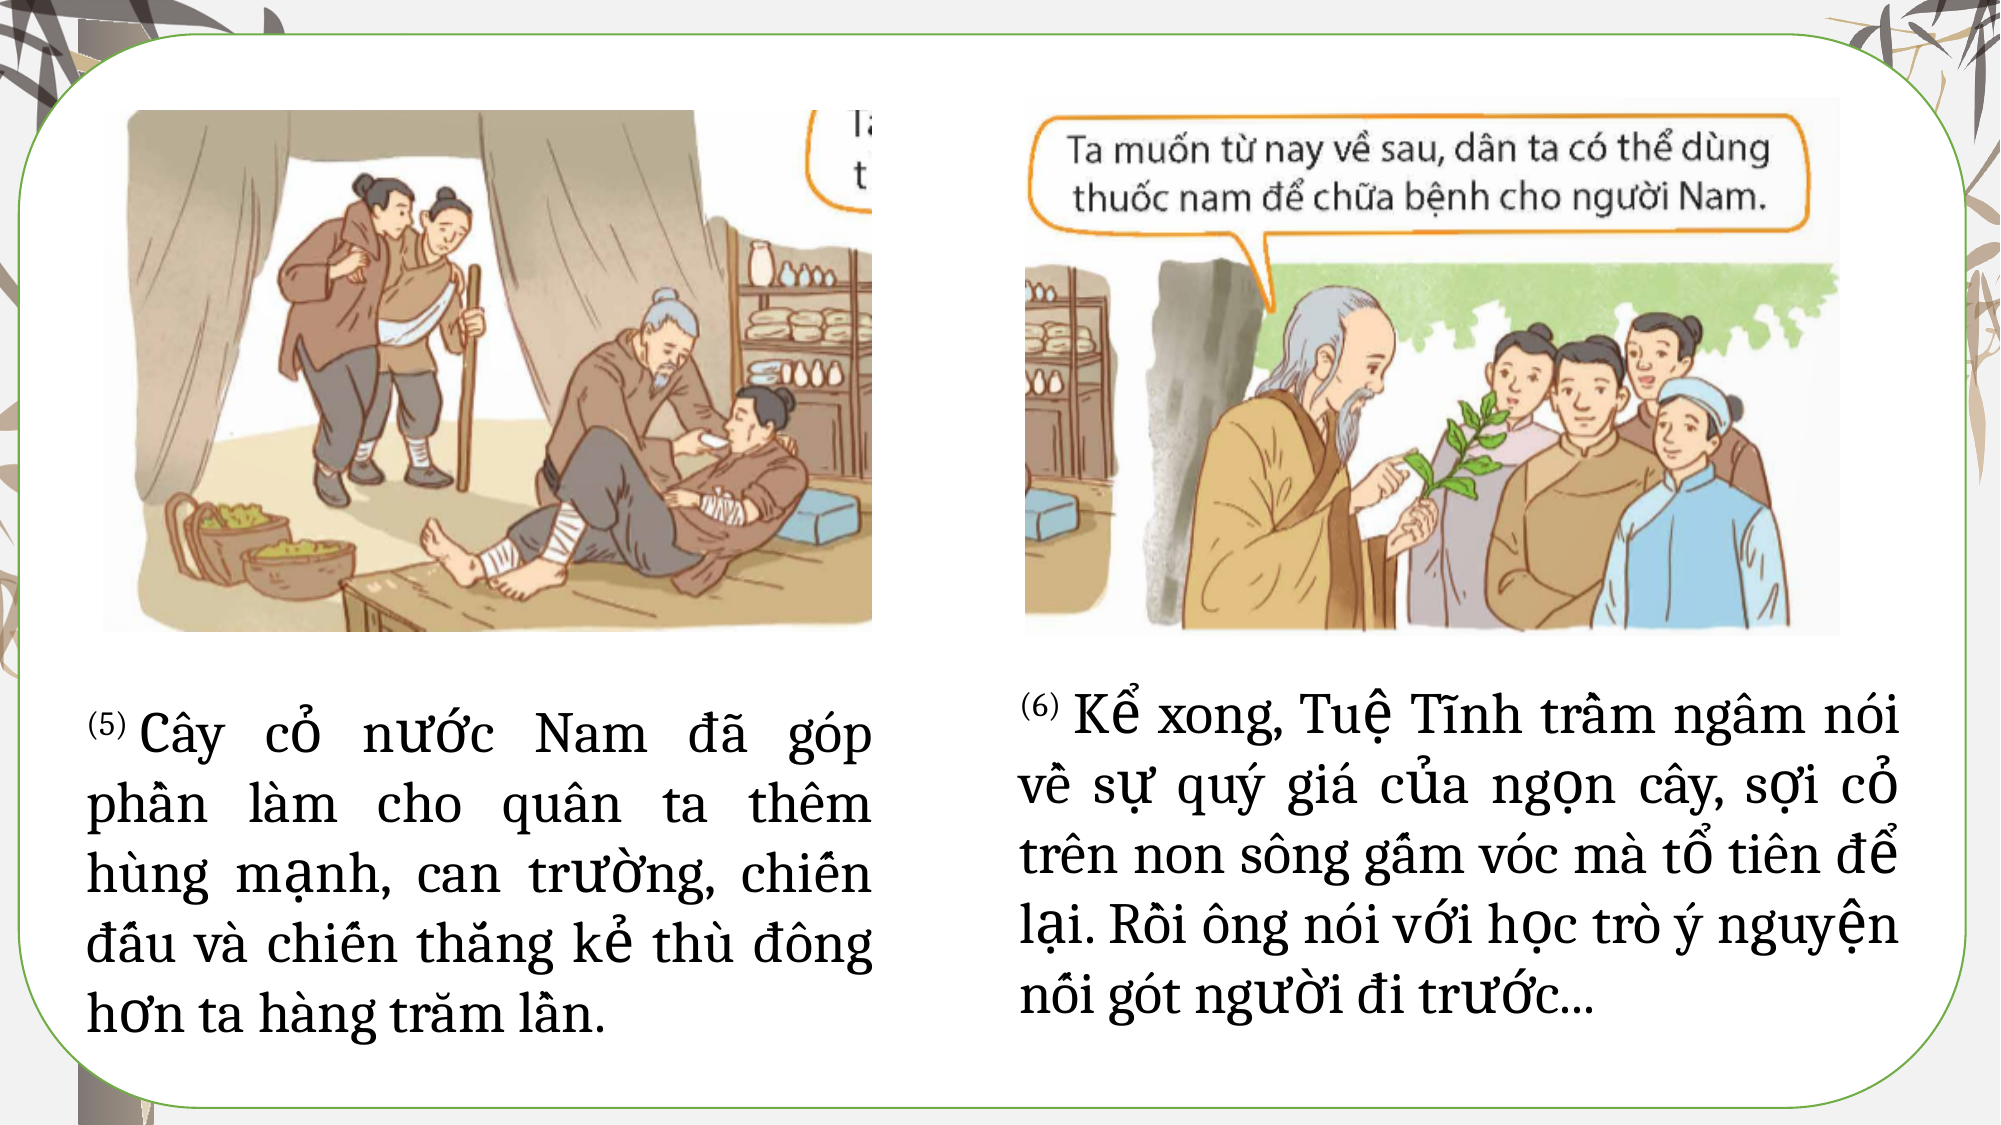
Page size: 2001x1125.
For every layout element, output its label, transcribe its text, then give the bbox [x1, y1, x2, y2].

text_box (5) Cây cỏ nước Nam đã góp phần làm cho quân ta thêm hùng mạnh, can trường, chiến đấu và chiến thắng kẻ thù đông hơn ta hàng trăm lần. [646, 687, 888, 1052]
text_box [646, 33, 1967, 1109]
picture [0, 0, 872, 1125]
text_box (6) Kể xong, Tuệ Tĩnh trầm ngâm nói về sự quý giá của ngọn cây, sợi cỏ trên non sông gấm vóc mà tổ tiên để lại. Rồi ông nói với học trò ý nguyện nối gót người đi trước... [1004, 668, 1916, 1033]
picture [1025, 0, 2000, 636]
